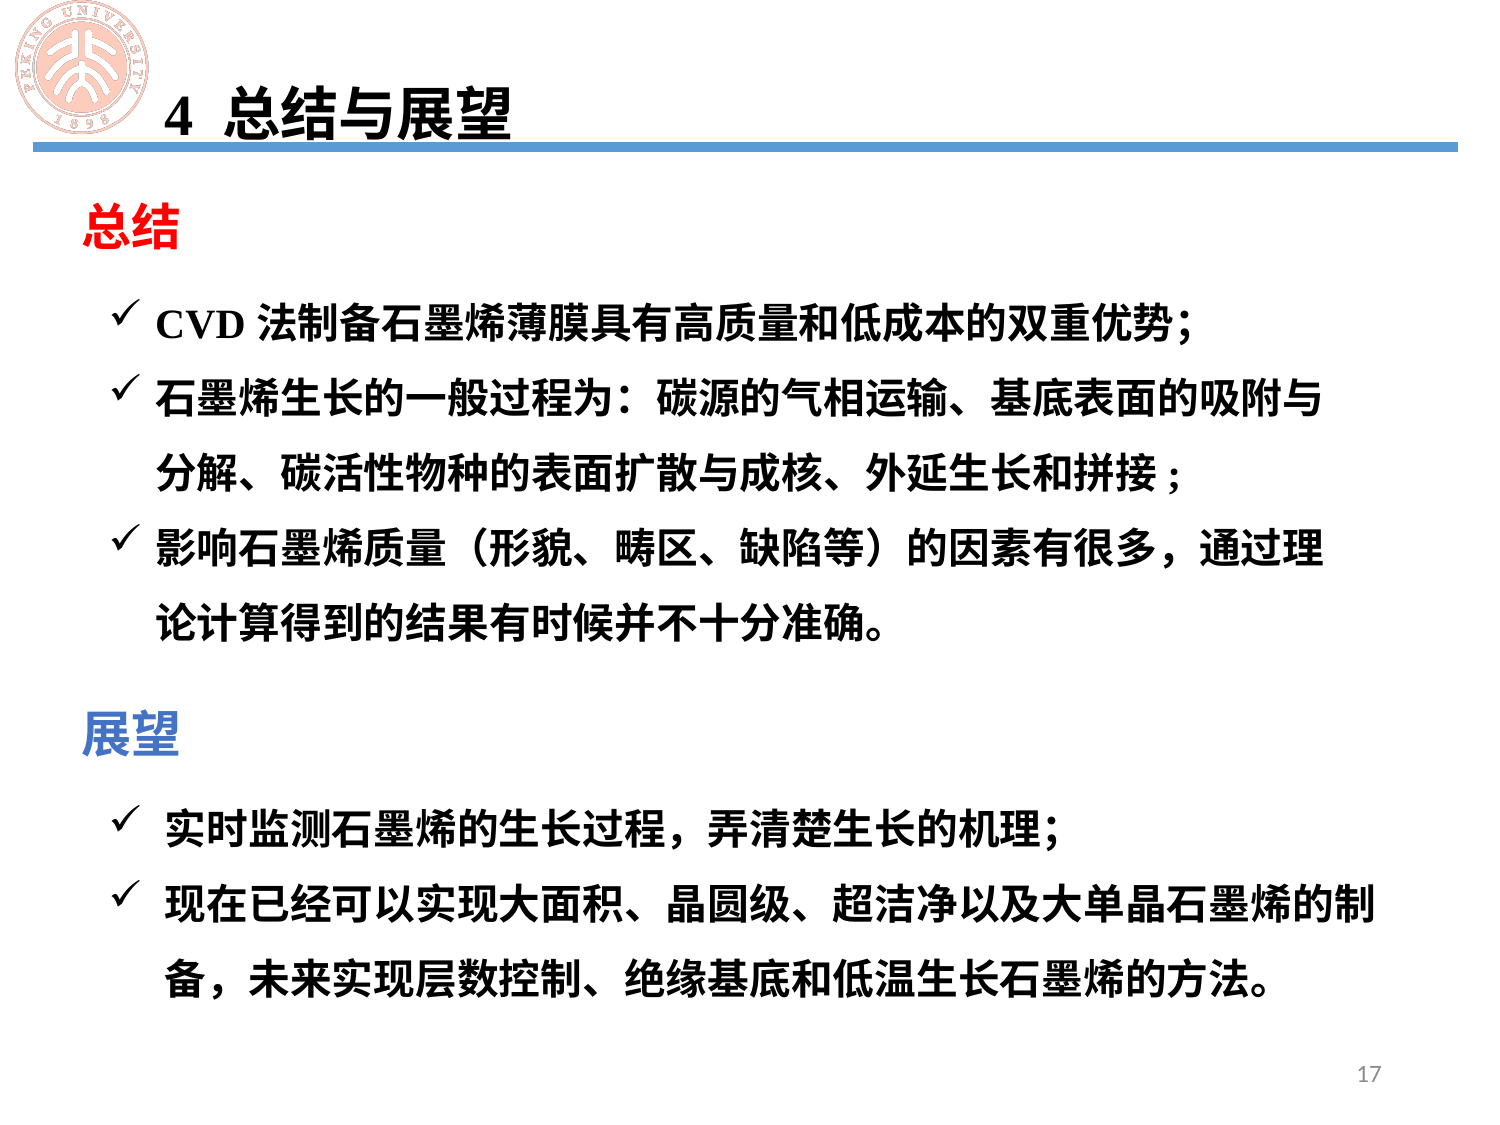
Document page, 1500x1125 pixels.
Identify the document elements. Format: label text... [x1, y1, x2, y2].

text_box CVD法制备石墨烯薄膜具有高质量和低成本的双重优势； 石墨烯生长的一般过程为：碳源的气相运输、基底表面的吸附与分解、碳活性物种的表面扩散与成核、外延生长和拼接; 影响石墨烯质量（形貌、畴区、缺陷等）的因素有很多，通过理论计算得到的结果有时候并不十分准确。 [93, 264, 1355, 654]
text_box 实时监测石墨烯的生长过程，弄清楚生长的机理； 现在已经可以实现大面积、晶圆级、超洁净以及大单晶石墨烯的制备，未来实现层数控制、绝缘基底和低温生长石墨烯的方法。 [93, 770, 1407, 1011]
text_box 展望 [67, 694, 197, 770]
text_box 4 总结与展望 [0, 0, 1089, 155]
slide_number 17 [1059, 1042, 1397, 1103]
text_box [15, 0, 1459, 147]
text_box 总结 [66, 188, 197, 264]
